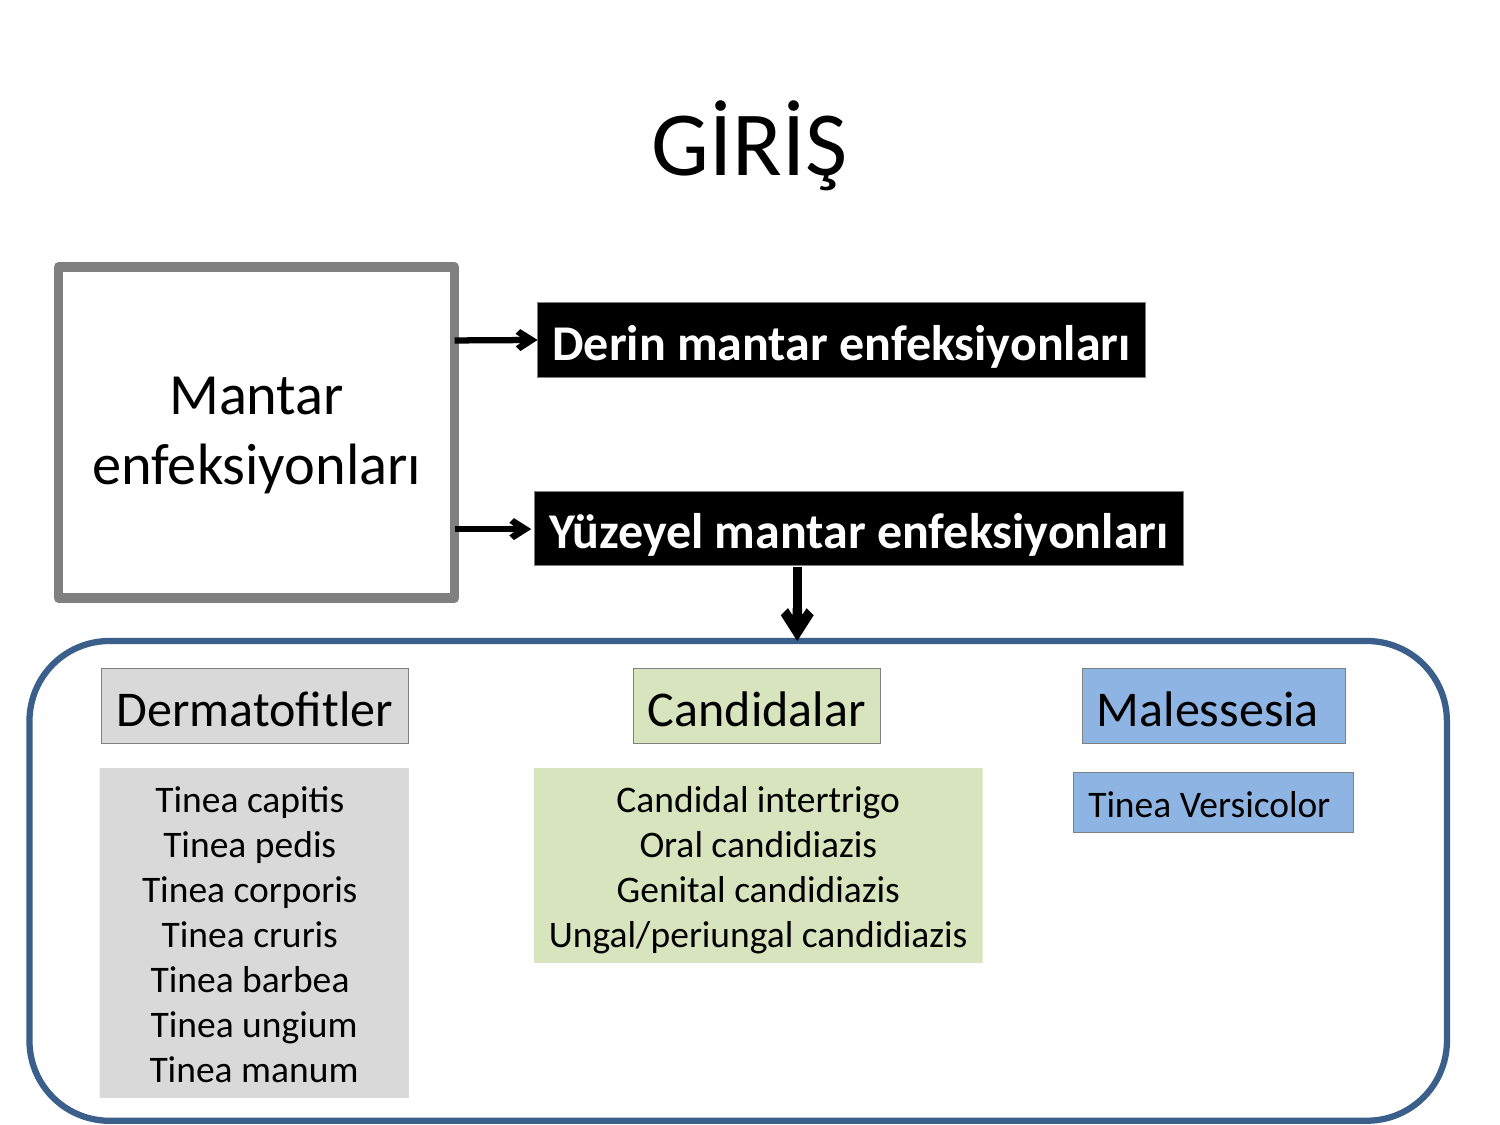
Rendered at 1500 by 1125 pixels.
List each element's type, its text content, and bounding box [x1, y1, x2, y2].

title GİRİŞ [75, 45, 1425, 233]
list Mantar enfeksiyonları [58, 267, 455, 598]
text_box Derin mantar enfeksiyonları [537, 302, 1146, 378]
text_box Yüzeyel mantar enfeksiyonları [534, 491, 1184, 566]
text_box [27, 638, 1450, 1123]
